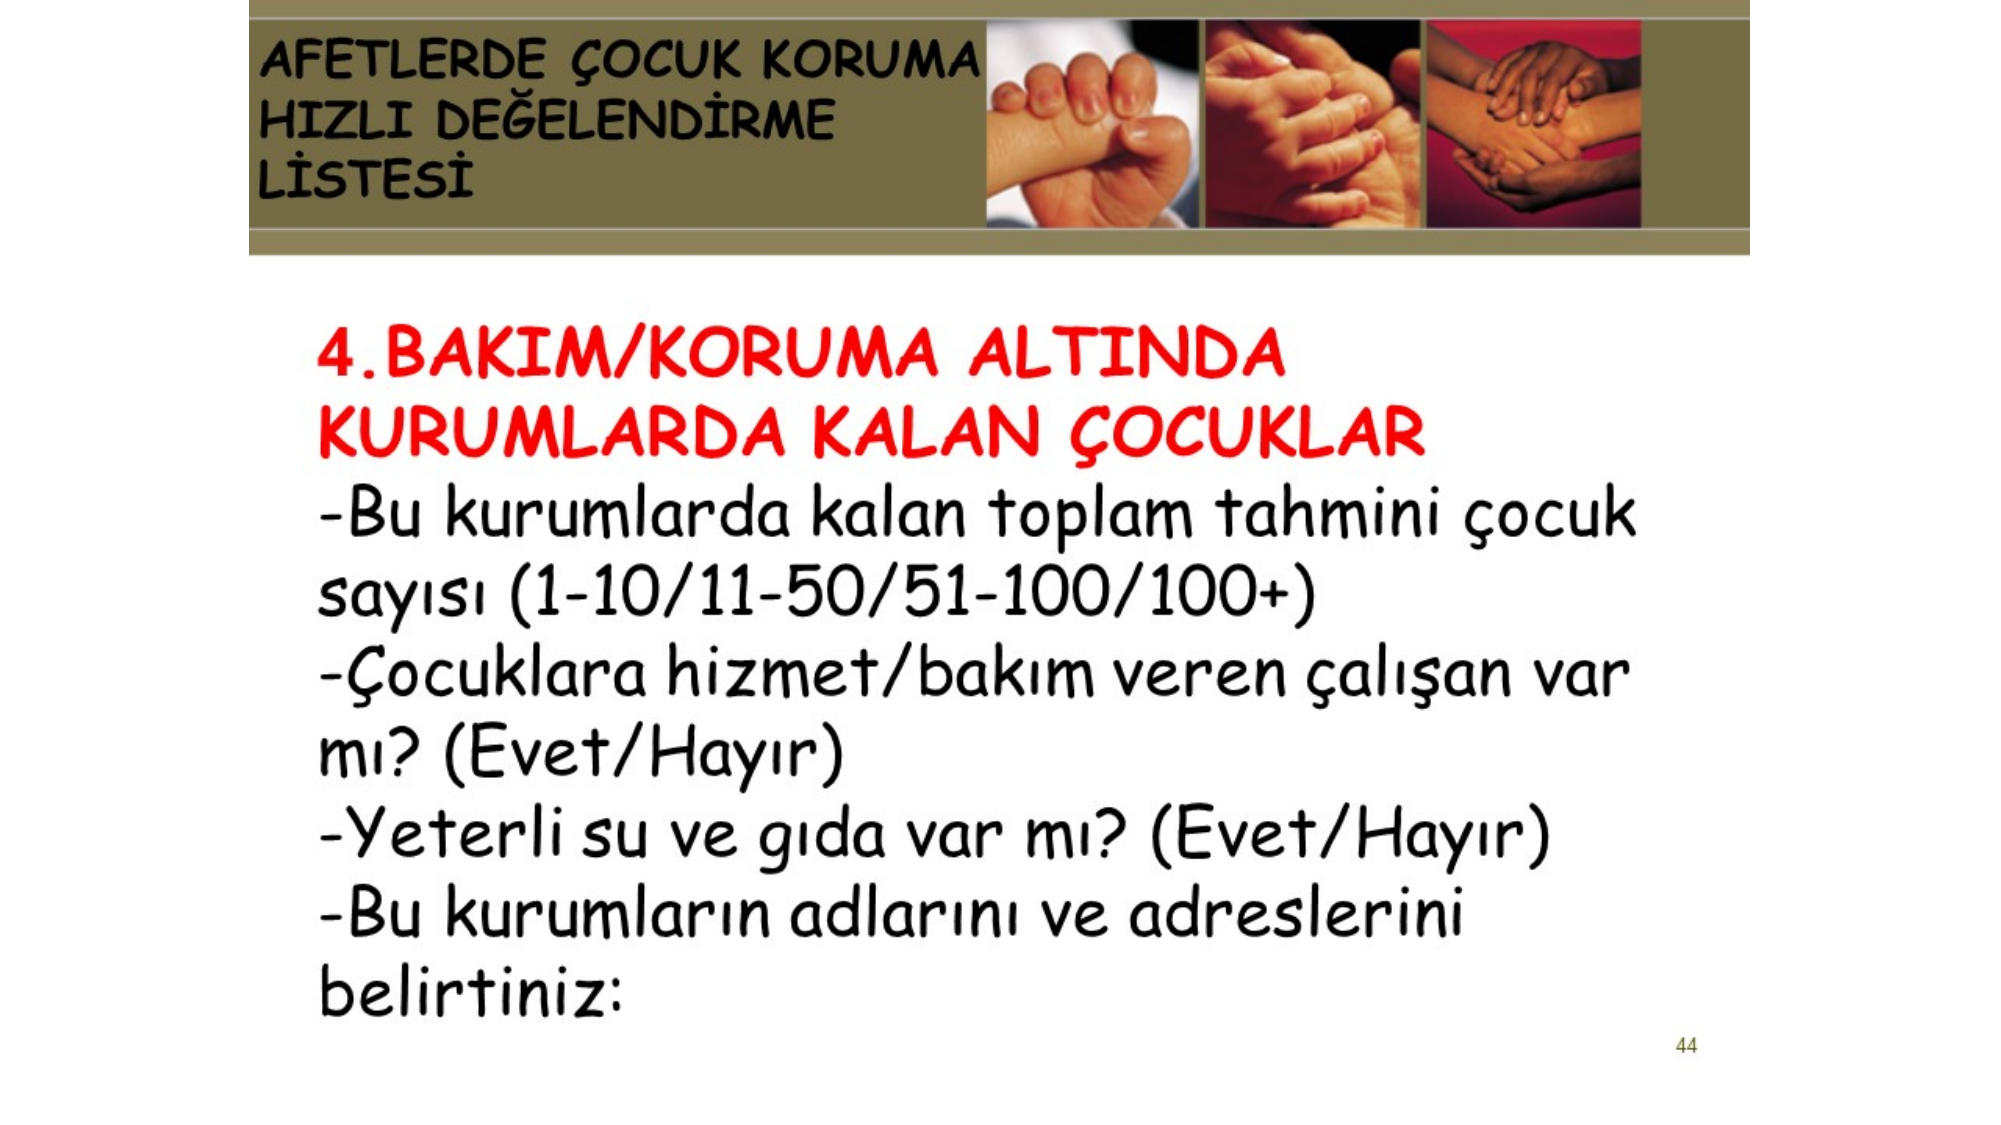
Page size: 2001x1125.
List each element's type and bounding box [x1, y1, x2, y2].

picture [249, 0, 1750, 1125]
